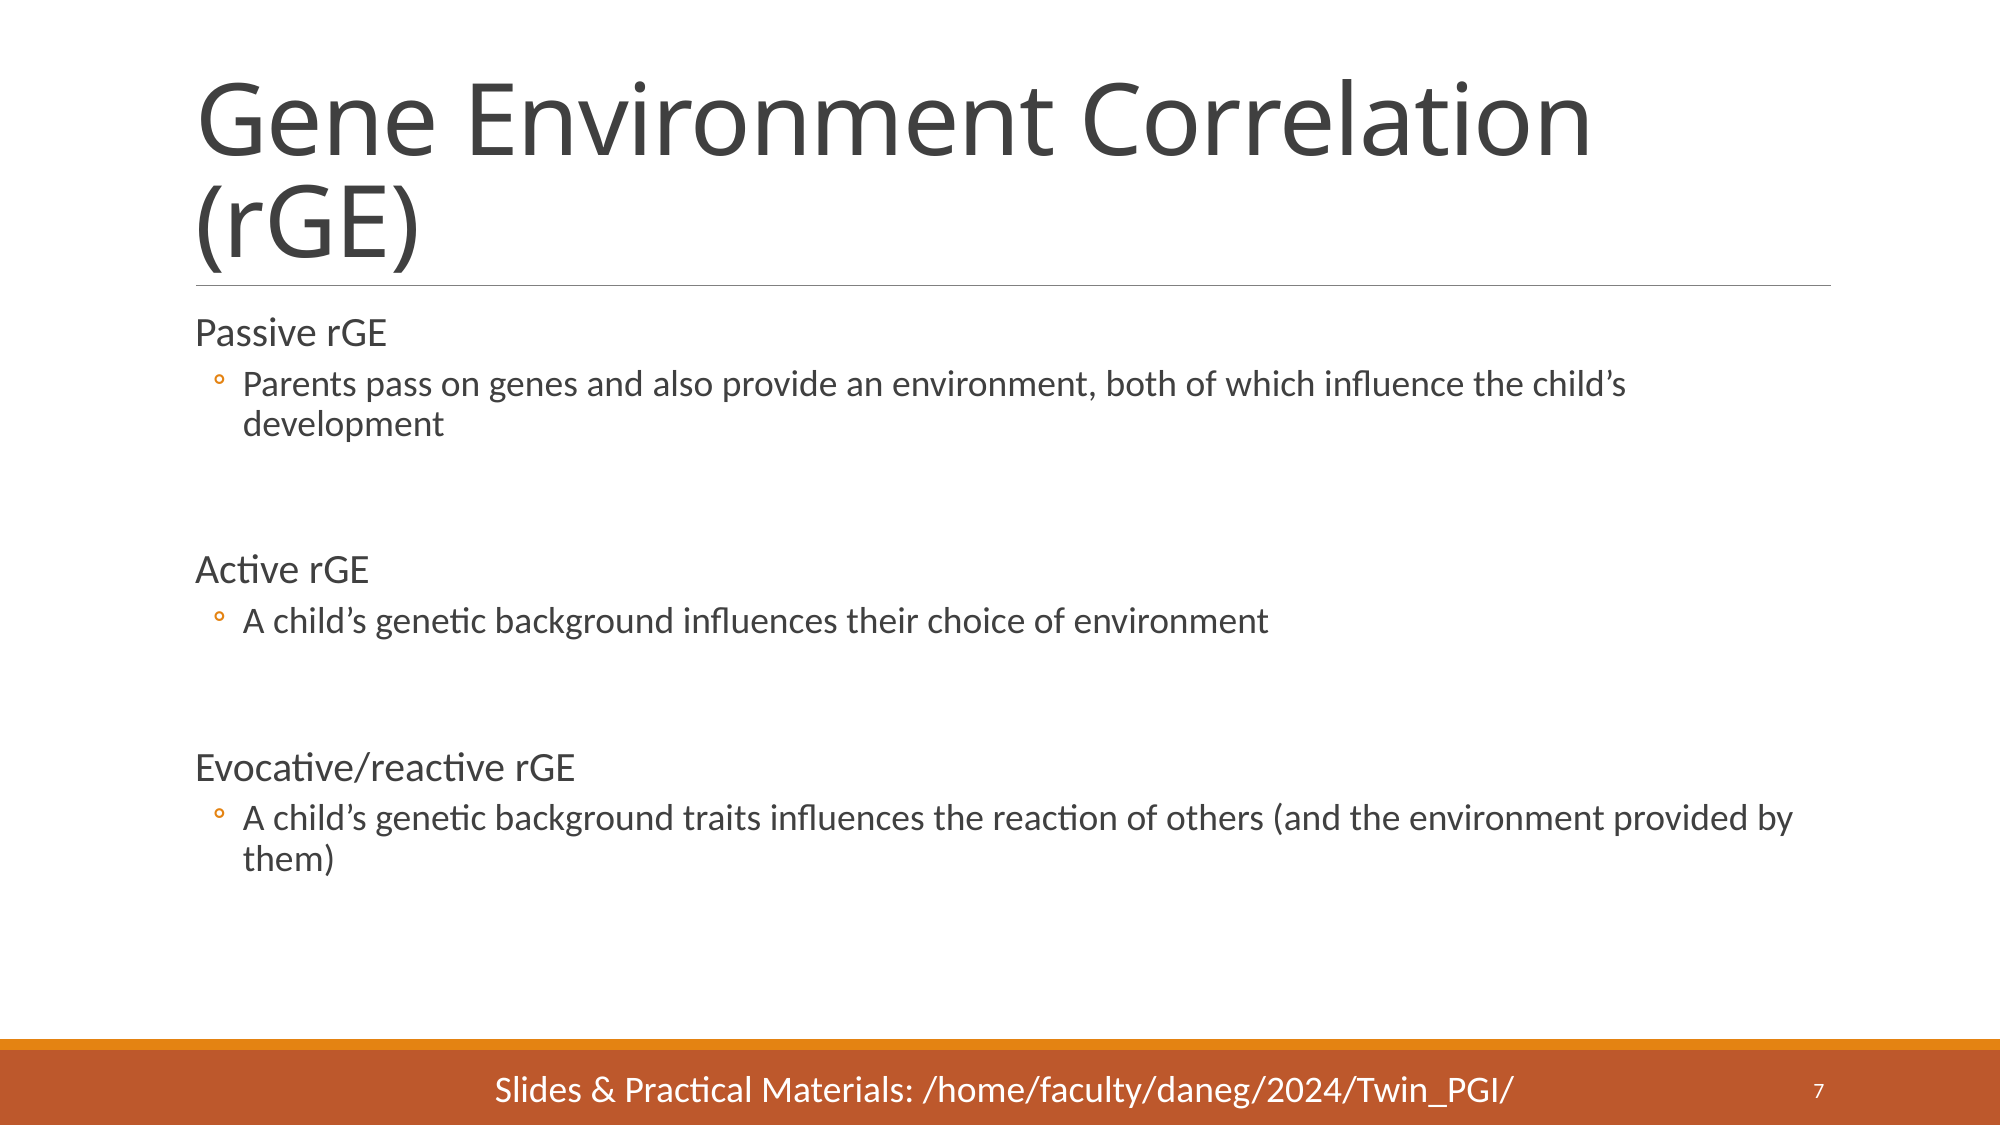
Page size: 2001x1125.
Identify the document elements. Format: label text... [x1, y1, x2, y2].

text_box Slides & Practical Materials: /home/faculty/daneg/2024/Twin_PGI/ [479, 1057, 1530, 1118]
title Gene Environment Correlation (rGE) [180, 47, 1830, 285]
list Passive rGE Parents pass on genes and also provide an environment, both of which influence the child’s development Active rGE A child’s genetic background influences their choice of environment Evocative/reactive rGE A child’s genetic background traits influences the reaction of others (and the environment provided by them) [180, 302, 1830, 963]
slide_number 7 [1624, 1059, 1840, 1120]
